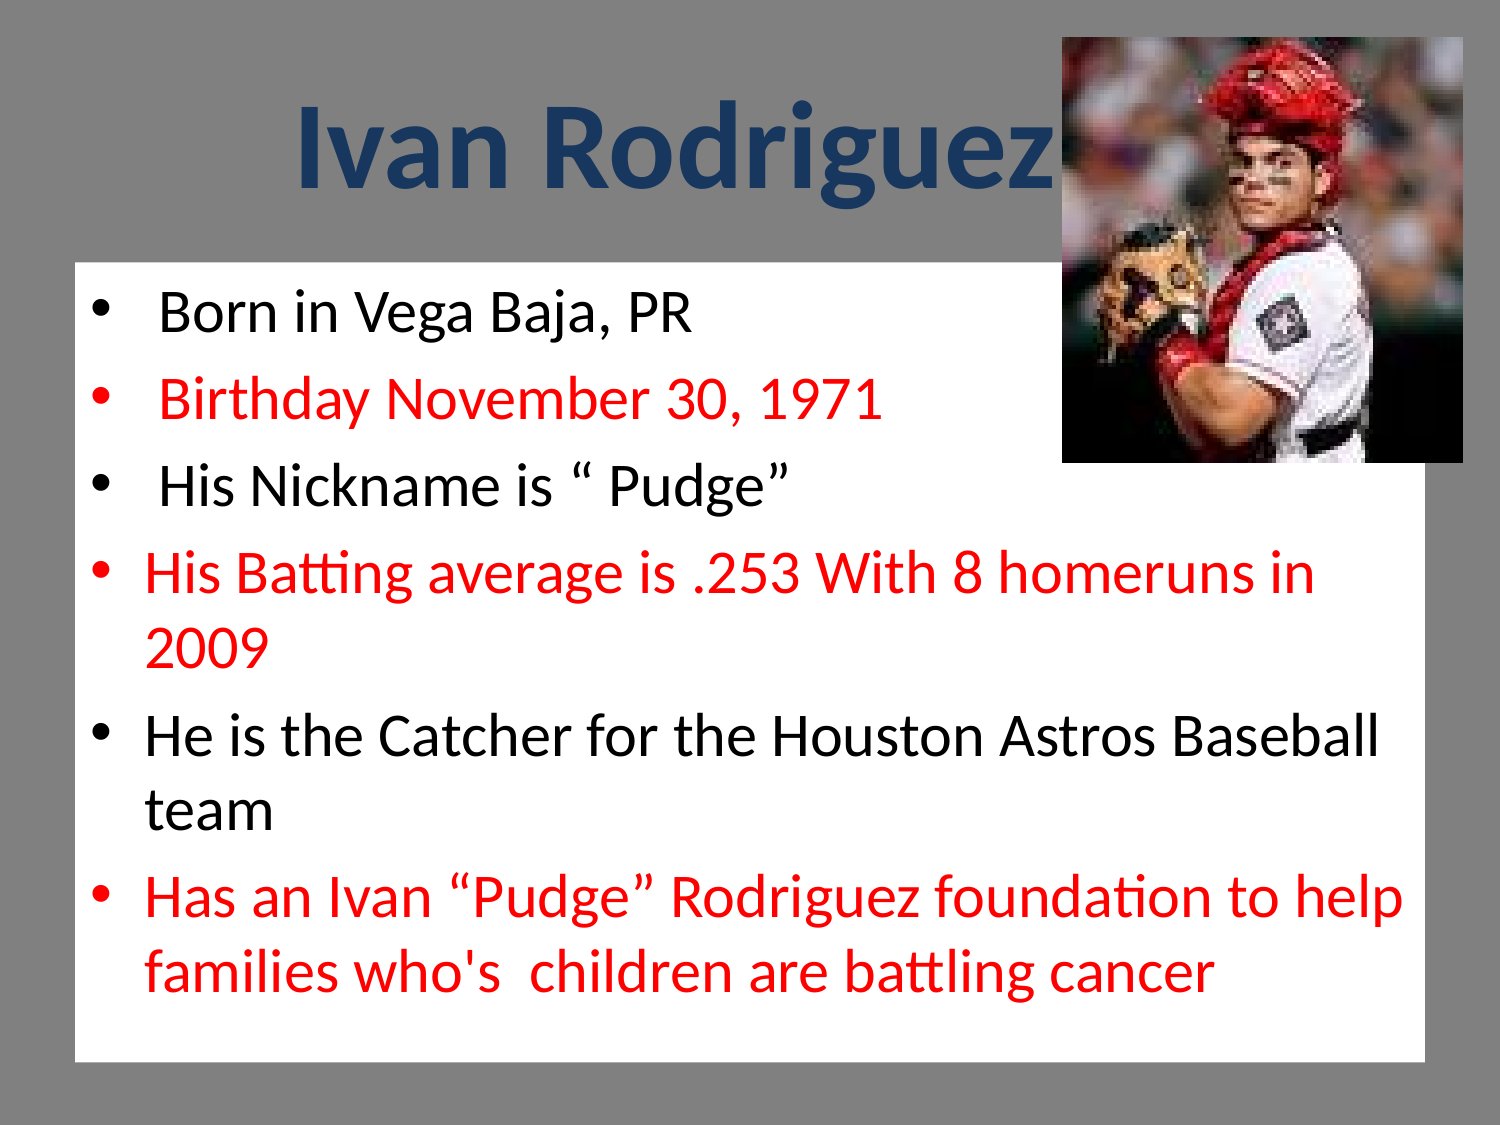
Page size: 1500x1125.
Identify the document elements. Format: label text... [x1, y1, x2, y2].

title Ivan Rodriguez [0, 45, 1057, 233]
picture [1062, 37, 1463, 463]
list Born in Vega Baja, PR Birthday November 30, 1971 His Nickname is “ Pudge” His Batting average is .253 With 8 homeruns in 2009 He is the Catcher for the Houston Astros Baseball team Has an Ivan “Pudge” Rodriguez foundation to help families who's children are battling cancer [75, 262, 1425, 1063]
